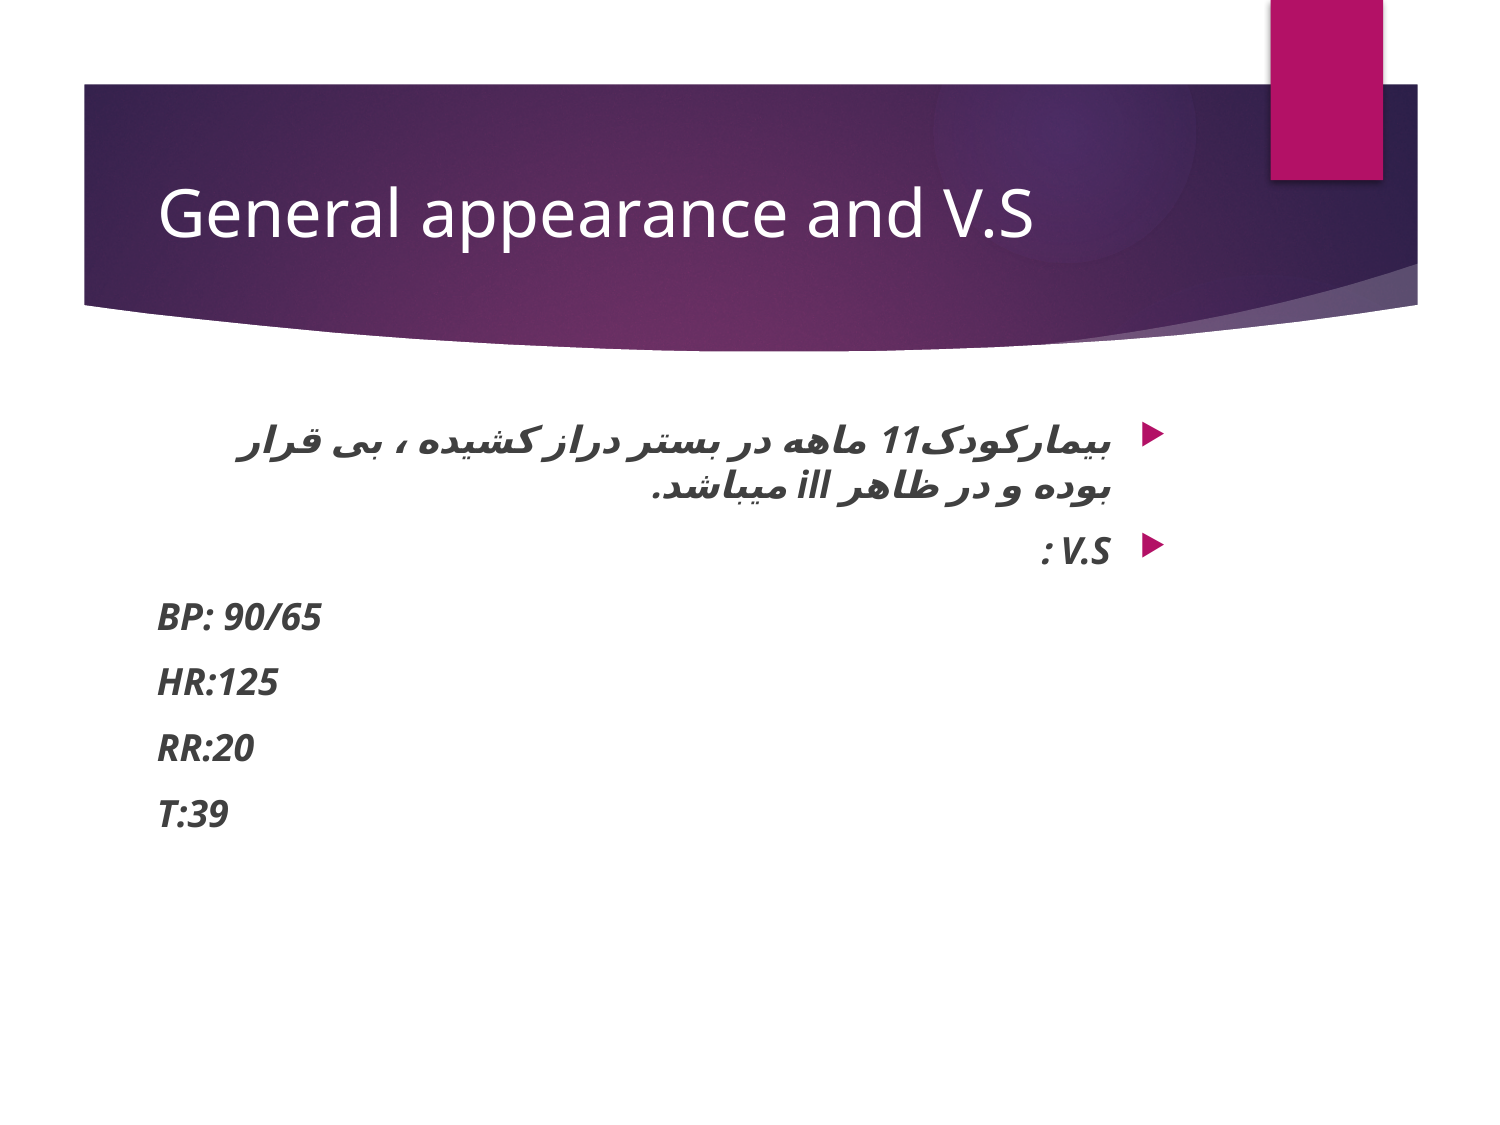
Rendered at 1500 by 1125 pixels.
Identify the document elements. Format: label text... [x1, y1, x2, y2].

title General appearance and V.S [142, 152, 1183, 269]
list بیمارکودک11 ماهه در بستر دراز کشیده ، بی قرار بوده و در ظاهر ill میباشد. V.S : BP: 90/65 HR:125 RR:20 T:39 [141, 408, 1183, 988]
